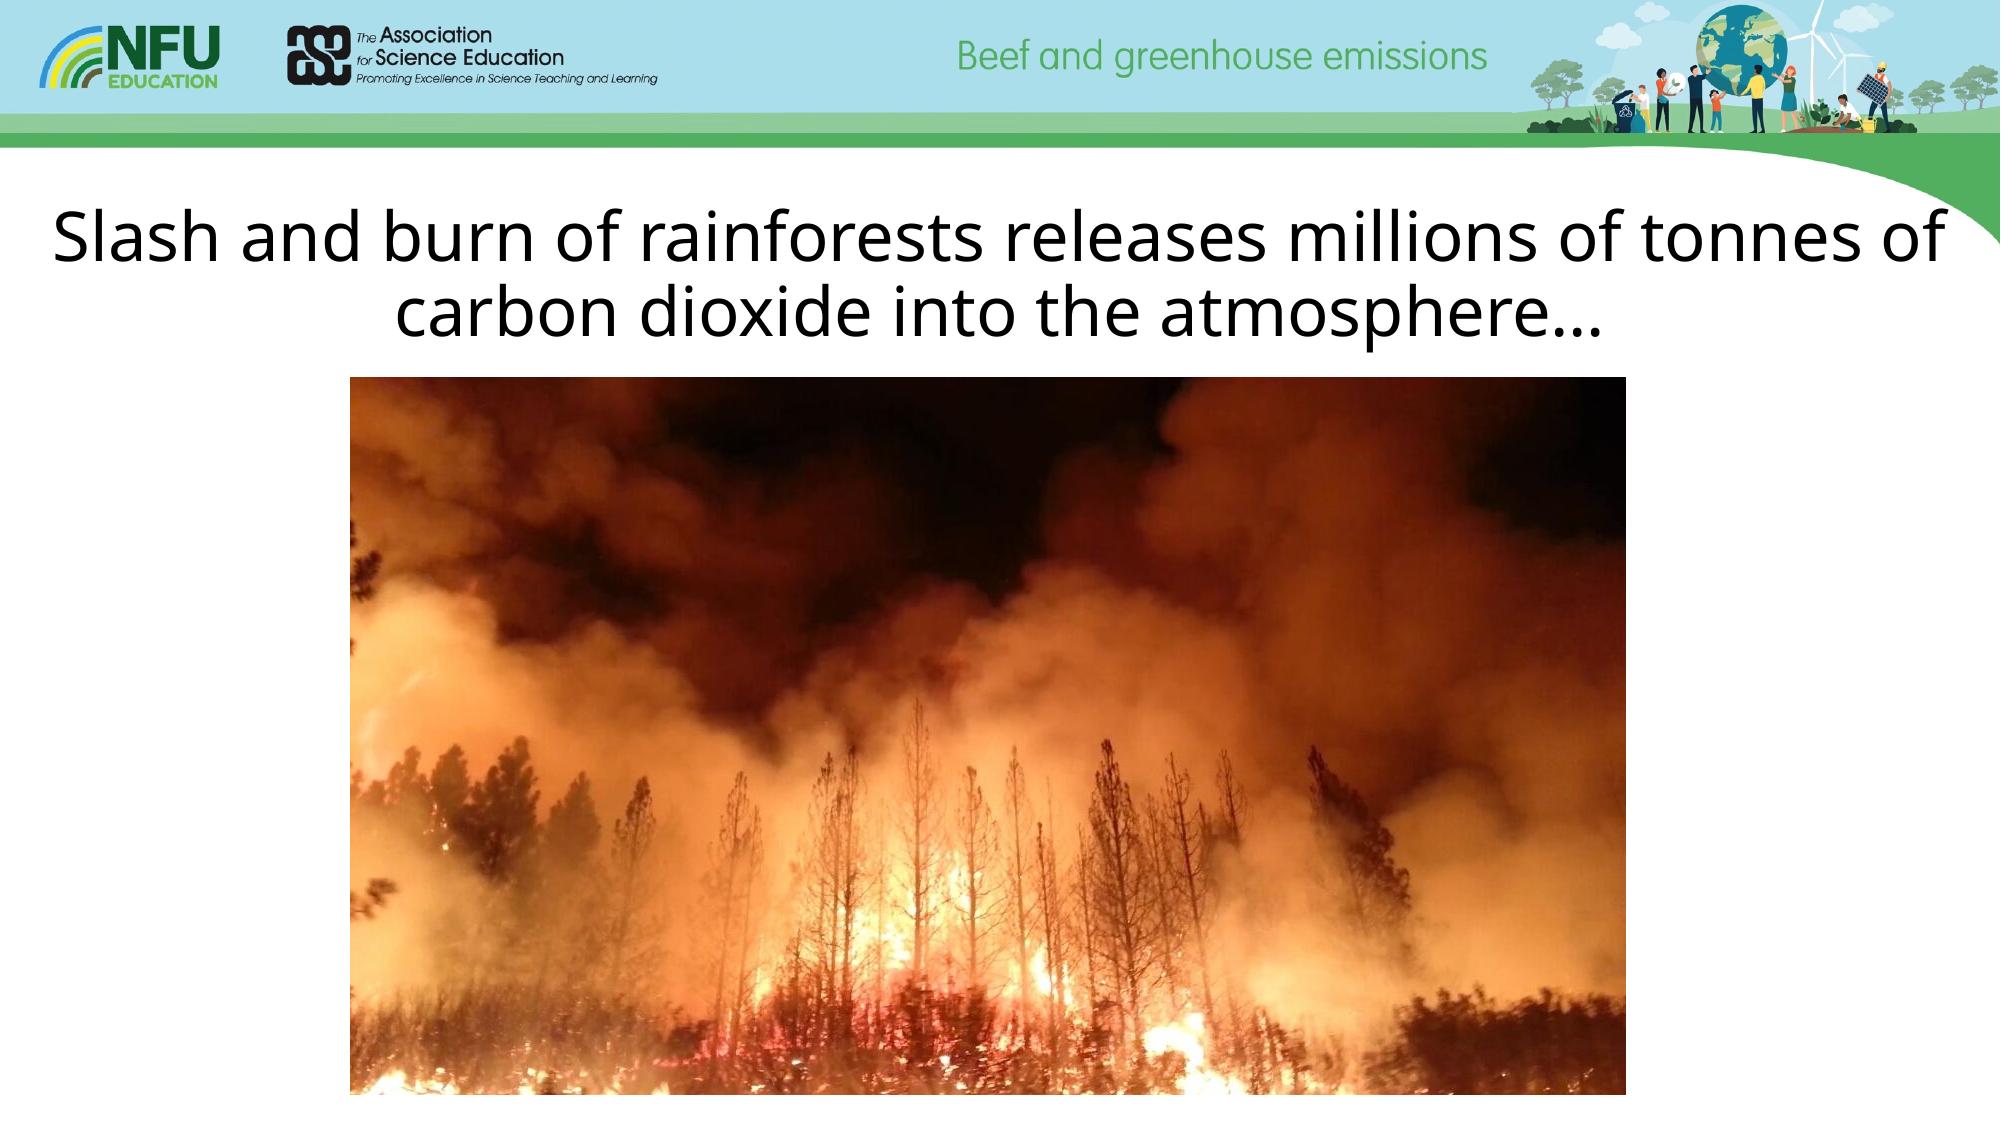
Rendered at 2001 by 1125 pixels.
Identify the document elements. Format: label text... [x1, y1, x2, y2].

picture [0, 351, 2000, 1125]
title Slash and burn of rainforests releases millions of tonnes of carbon dioxide into the atmosphere… [0, 195, 2000, 351]
picture [0, 0, 2000, 195]
